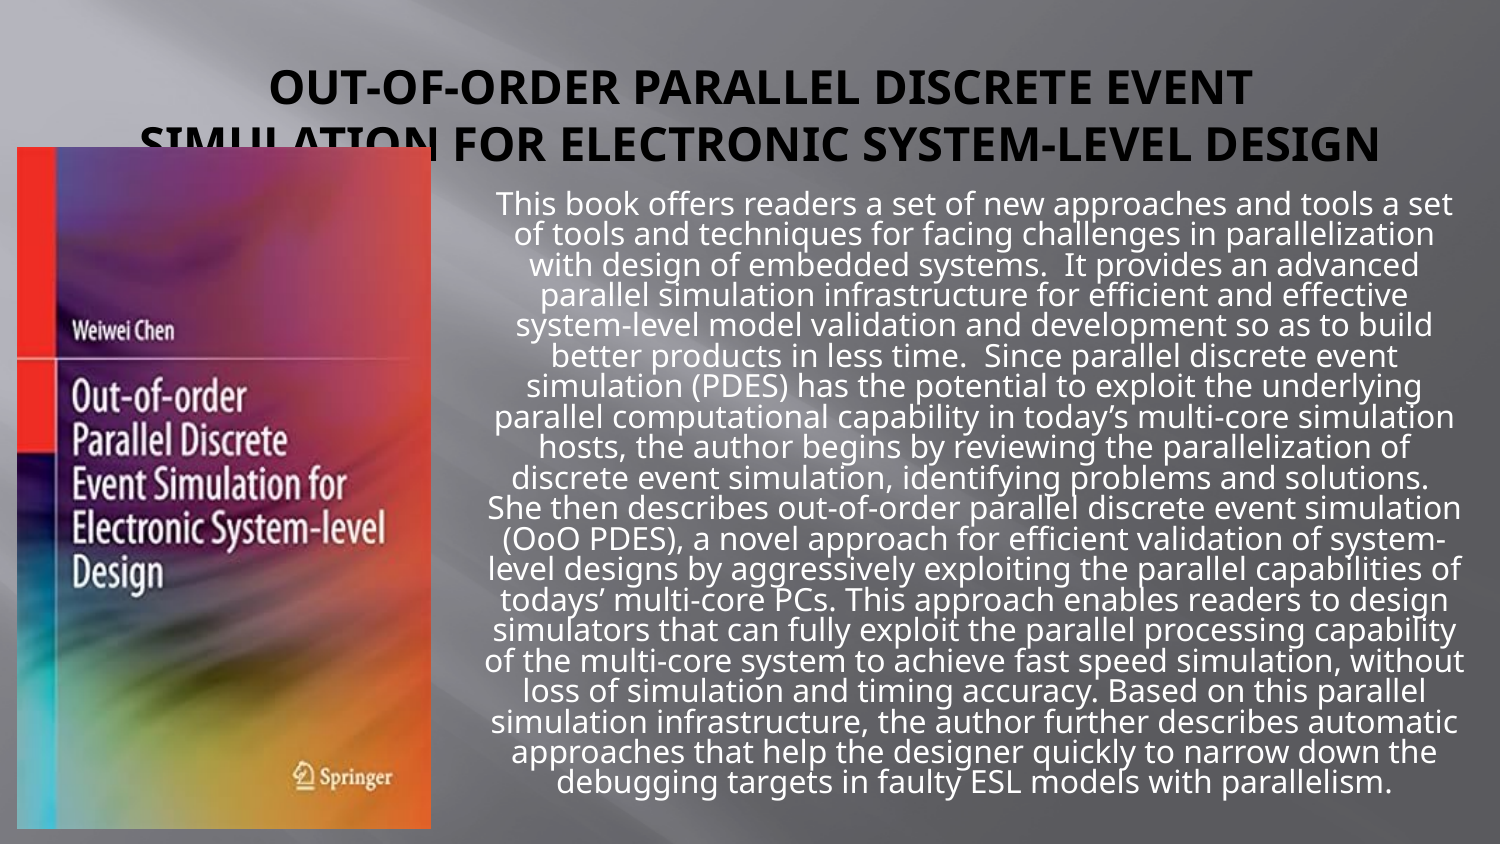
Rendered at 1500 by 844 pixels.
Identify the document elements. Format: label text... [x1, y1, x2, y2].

subtitle This book offers readers a set of new approaches and tools a set of tools and techniques for facing challenges in parallelization with design of embedded systems. It provides an advanced parallel simulation infrastructure for efficient and effective system-level model validation and development so as to build better products in less time. Since parallel discrete event simulation (PDES) has the potential to exploit the underlying parallel computational capability in today’s multi-core simulation hosts, the author begins by reviewing the parallelization of discrete event simulation, identifying problems and solutions. She then describes out-of-order parallel discrete event simulation (OoO PDES), a novel approach for efficient validation of system-level designs by aggressively exploiting the parallel capabilities of todays’ multi-core PCs. This approach enables readers to design simulators that can fully exploit the parallel processing capability of the multi-core system to achieve fast speed simulation, without loss of simulation and timing accuracy. Based on this parallel simulation infrastructure, the author further describes automatic approaches that help the designer quickly to narrow down the debugging targets in faulty ESL models with parallelism. [466, 138, 1483, 830]
title Out-of-order Parallel Discrete Event Simulation for Electronic System-level Design [123, 55, 1399, 167]
picture [17, 147, 432, 829]
